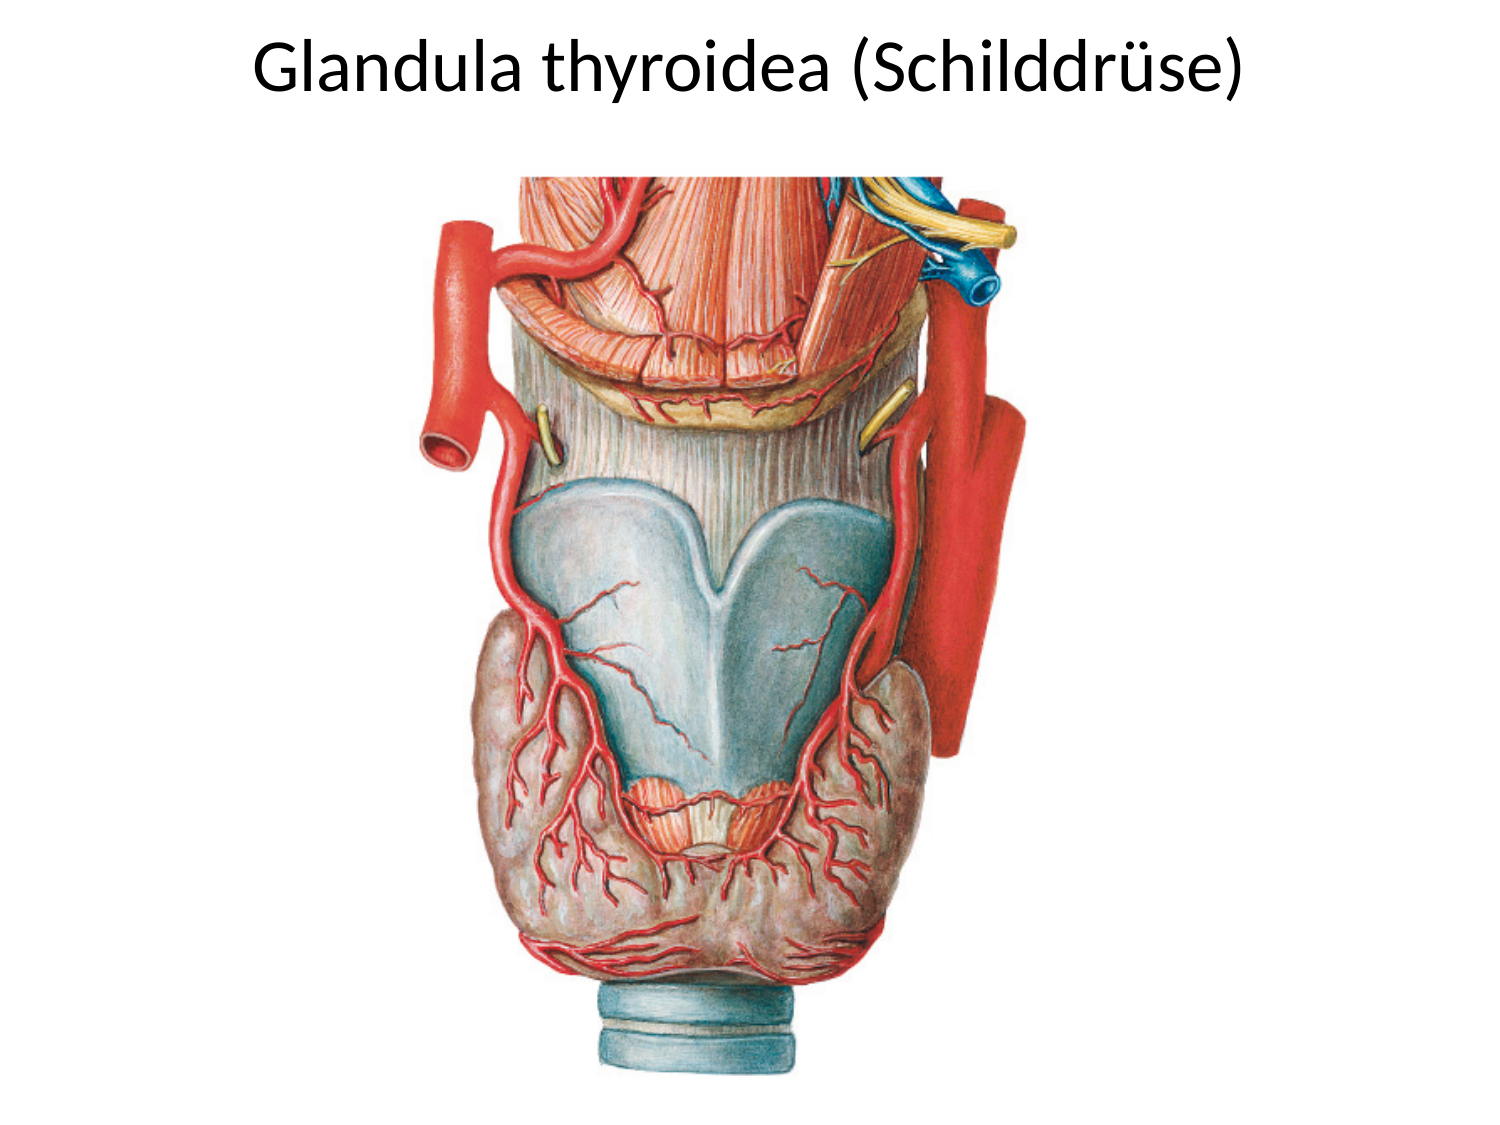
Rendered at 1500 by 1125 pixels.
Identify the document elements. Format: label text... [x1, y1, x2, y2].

picture [383, 167, 1081, 1107]
text_box Glandula thyroidea (Schilddrüse) [74, 8, 1425, 197]
